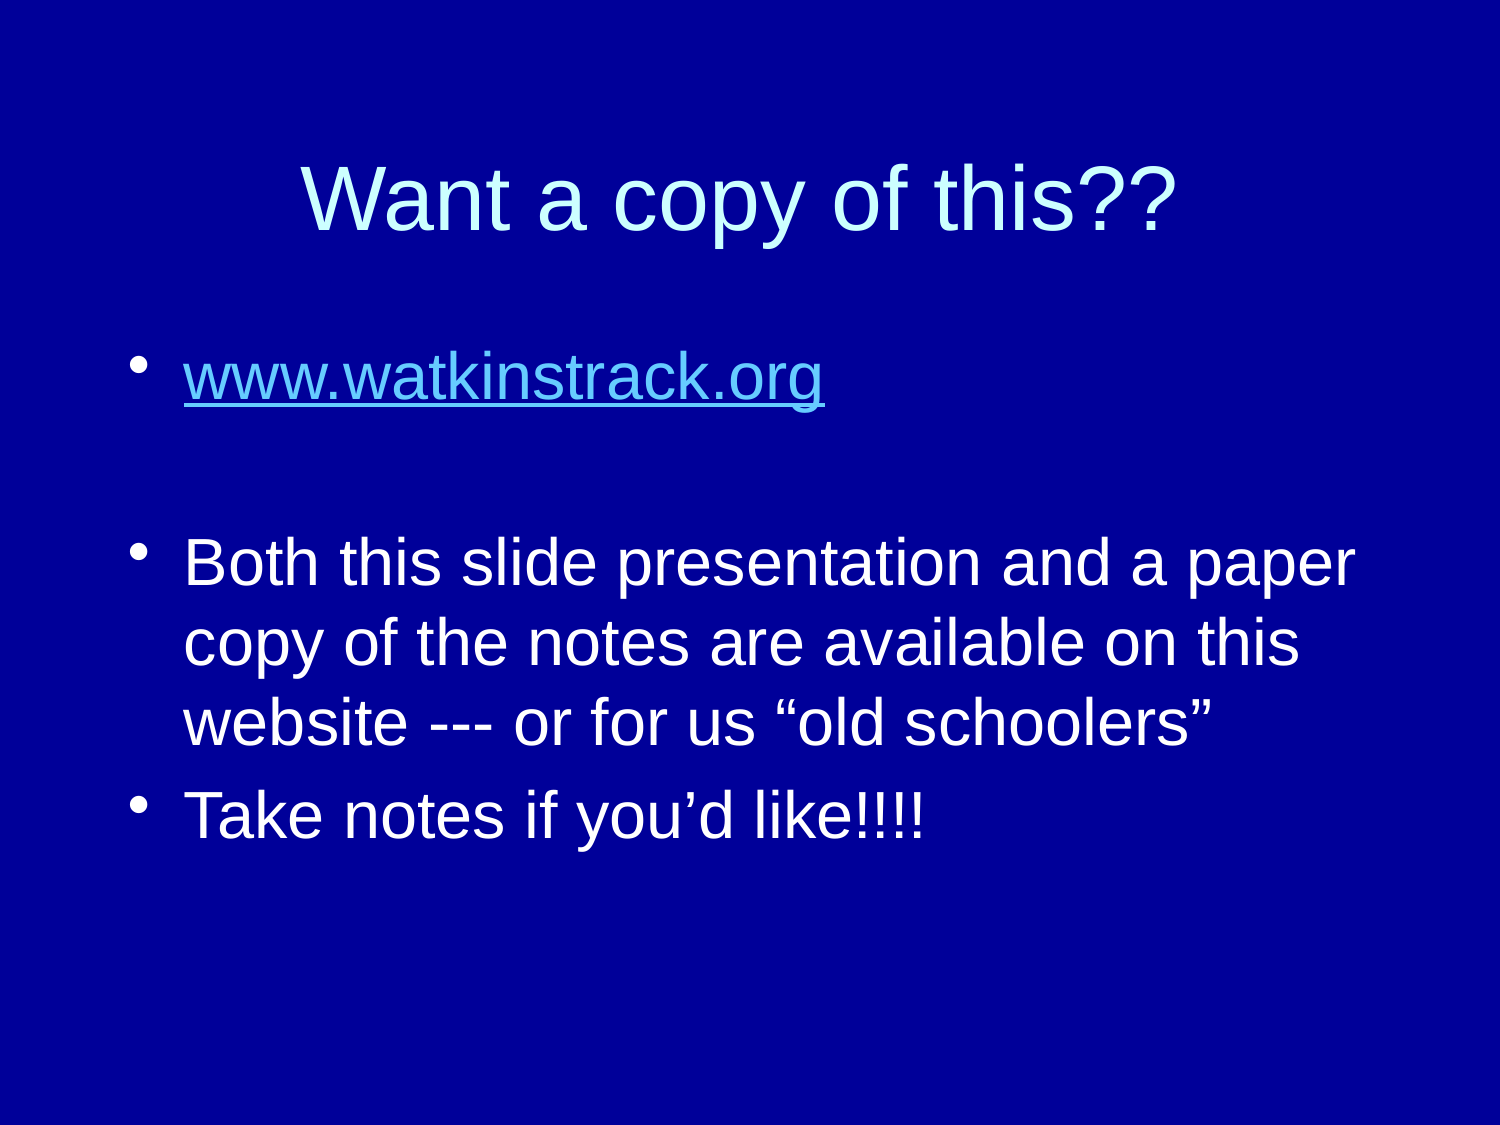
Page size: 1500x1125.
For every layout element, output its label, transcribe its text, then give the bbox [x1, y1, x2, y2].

list www.watkinstrack.org Both this slide presentation and a paper copy of the notes are available on this website --- or for us “old schoolers” Take notes if you’d like!!!! [112, 324, 1388, 1000]
title Want a copy of this?? [112, 99, 1388, 288]
